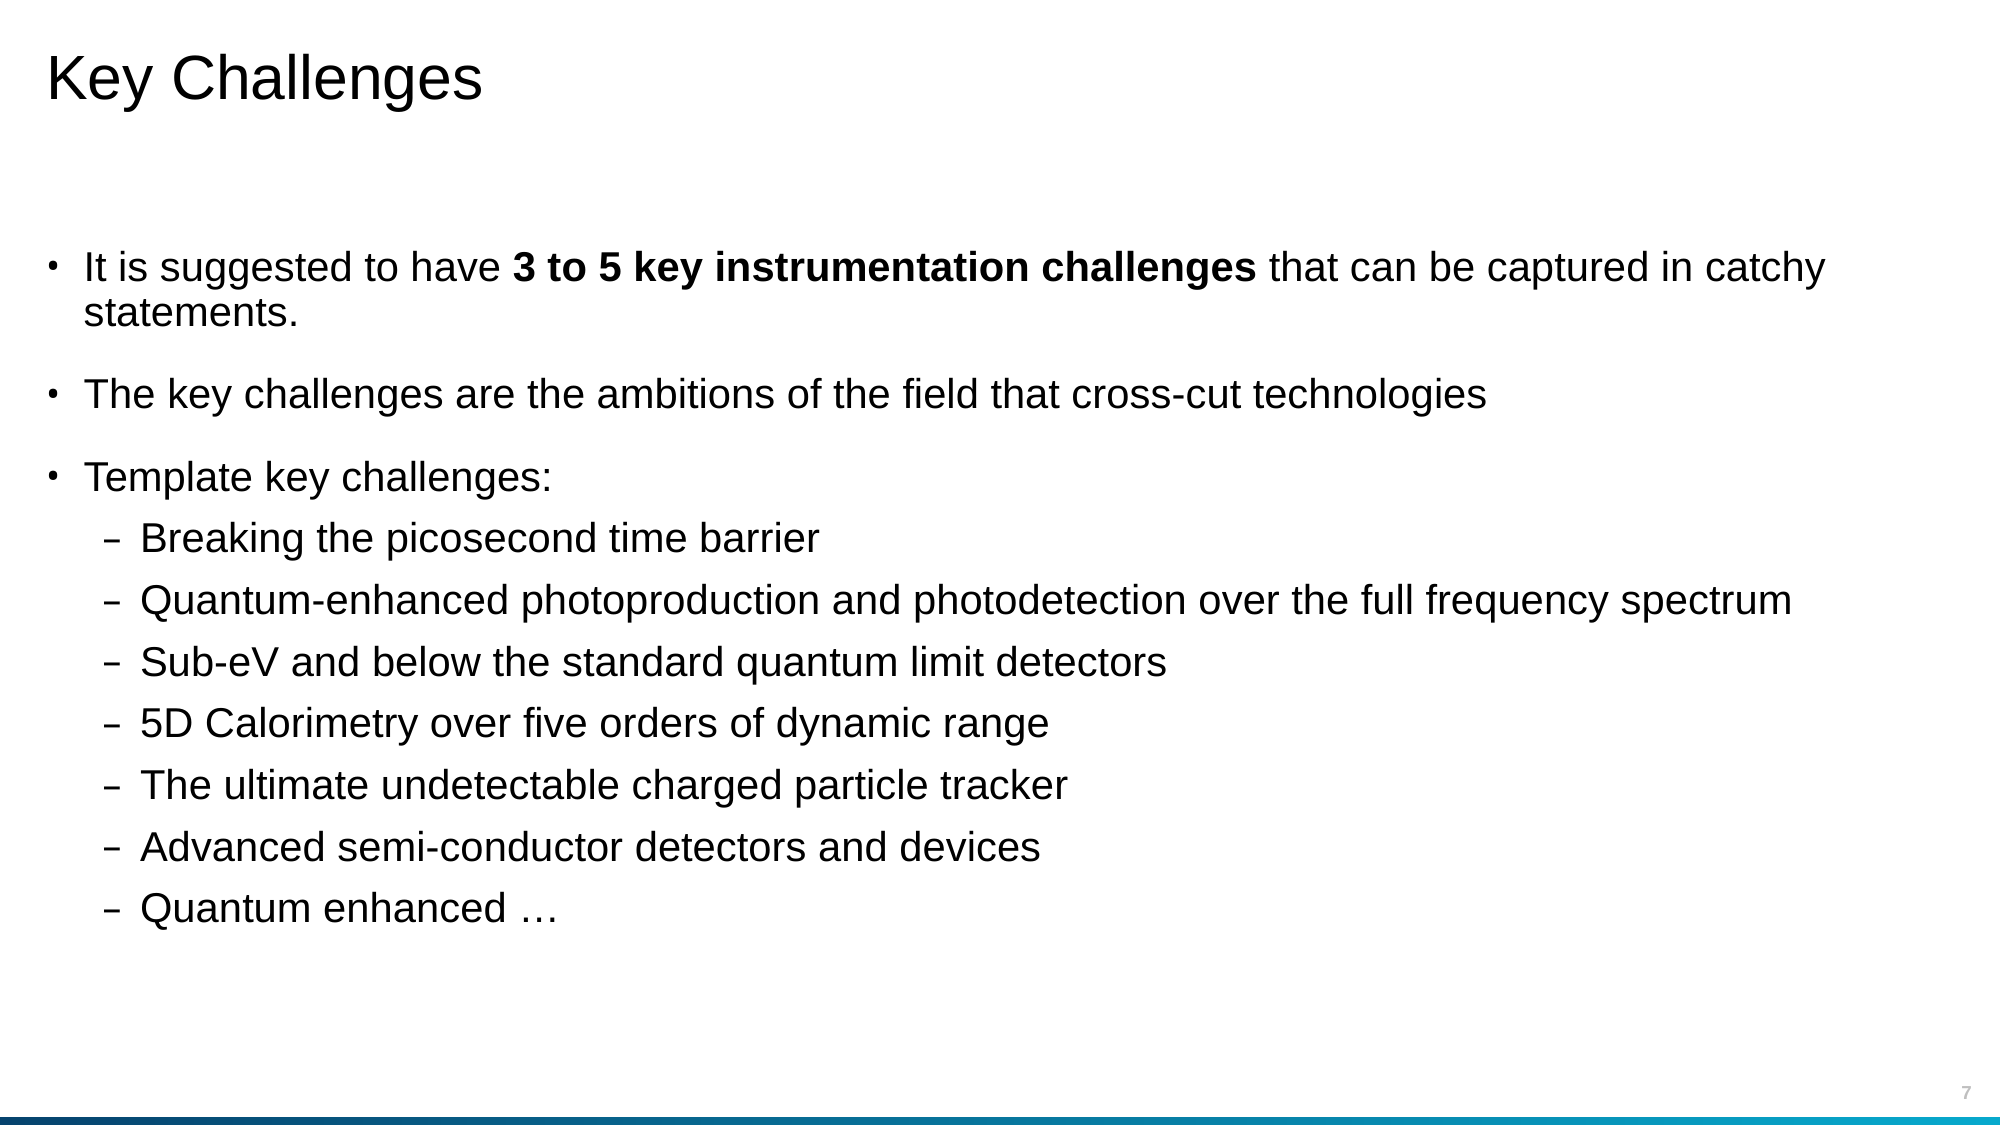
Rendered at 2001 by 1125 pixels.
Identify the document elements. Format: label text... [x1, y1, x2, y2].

picture [1990, 1117, 2000, 1125]
picture [1951, 1117, 1962, 1125]
picture [0, 1117, 284, 1125]
title Key Challenges [30, 37, 1944, 187]
picture [299, 1117, 309, 1125]
picture [338, 1117, 349, 1125]
list It is suggested to have 3 to 5 key instrumentation challenges that can be captured in catchy statements. The key challenges are the ambitions of the field that cross-cut technologies Template key challenges: Breaking the picosecond time barrier Quantum-enhanced photoproduction and photodetection over the full frequency spectrum Sub-eV and below the standard quantum limit detectors 5D Calorimetry over five orders of dynamic range The ultimate undetectable charged particle tracker Advanced semi-conductor detectors and devices Quantum enhanced … [30, 237, 1944, 995]
